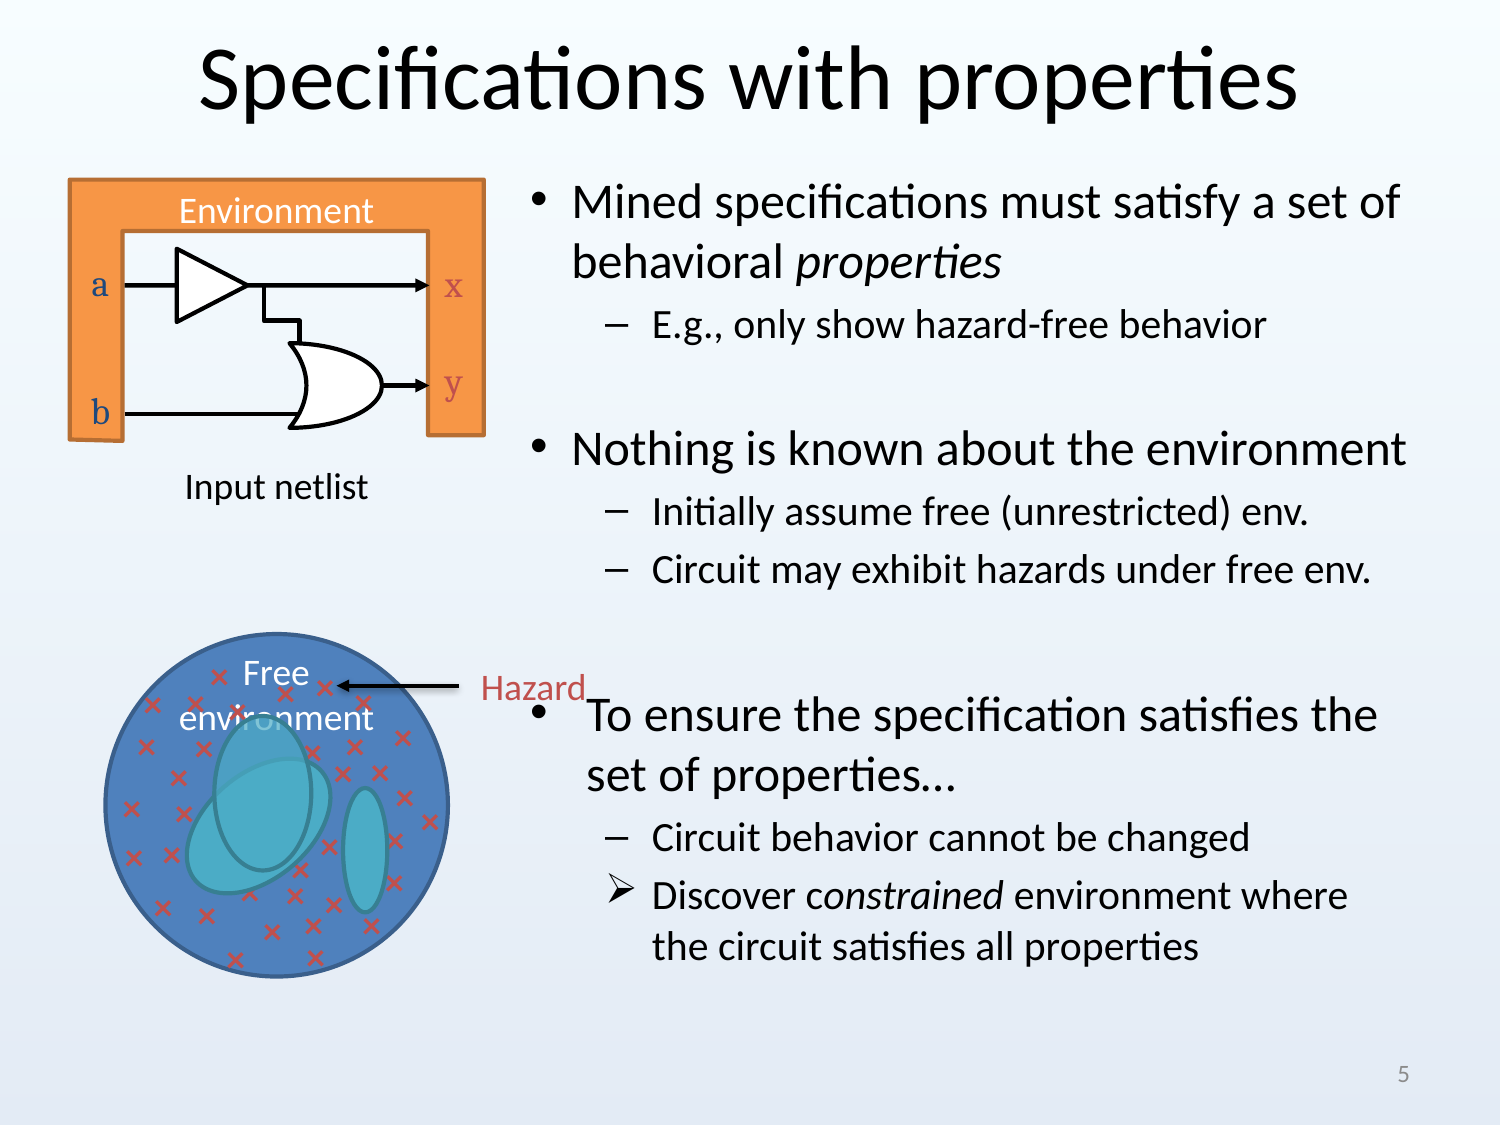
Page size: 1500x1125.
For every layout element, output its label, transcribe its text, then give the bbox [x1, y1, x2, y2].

text_box Input netlist [169, 454, 384, 515]
text_box Free environment [218, 631, 335, 642]
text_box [107, 643, 454, 989]
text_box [69, 178, 484, 255]
list Mined specifications must satisfy a set of behavioral properties E.g., only show hazard-free behavior Nothing is known about the environment Initially assume free (unrestricted) env. Circuit may exhibit hazards under free env. To ensure the specification satisfies the set of properties… Circuit behavior cannot be changed Discover constrained environment where the circuit satisfies all properties [515, 160, 1425, 1005]
slide_number 5 [1074, 1042, 1425, 1103]
text_box Hazard [459, 655, 608, 716]
title Specifications with properties [75, 8, 1425, 138]
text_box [74, 248, 480, 441]
